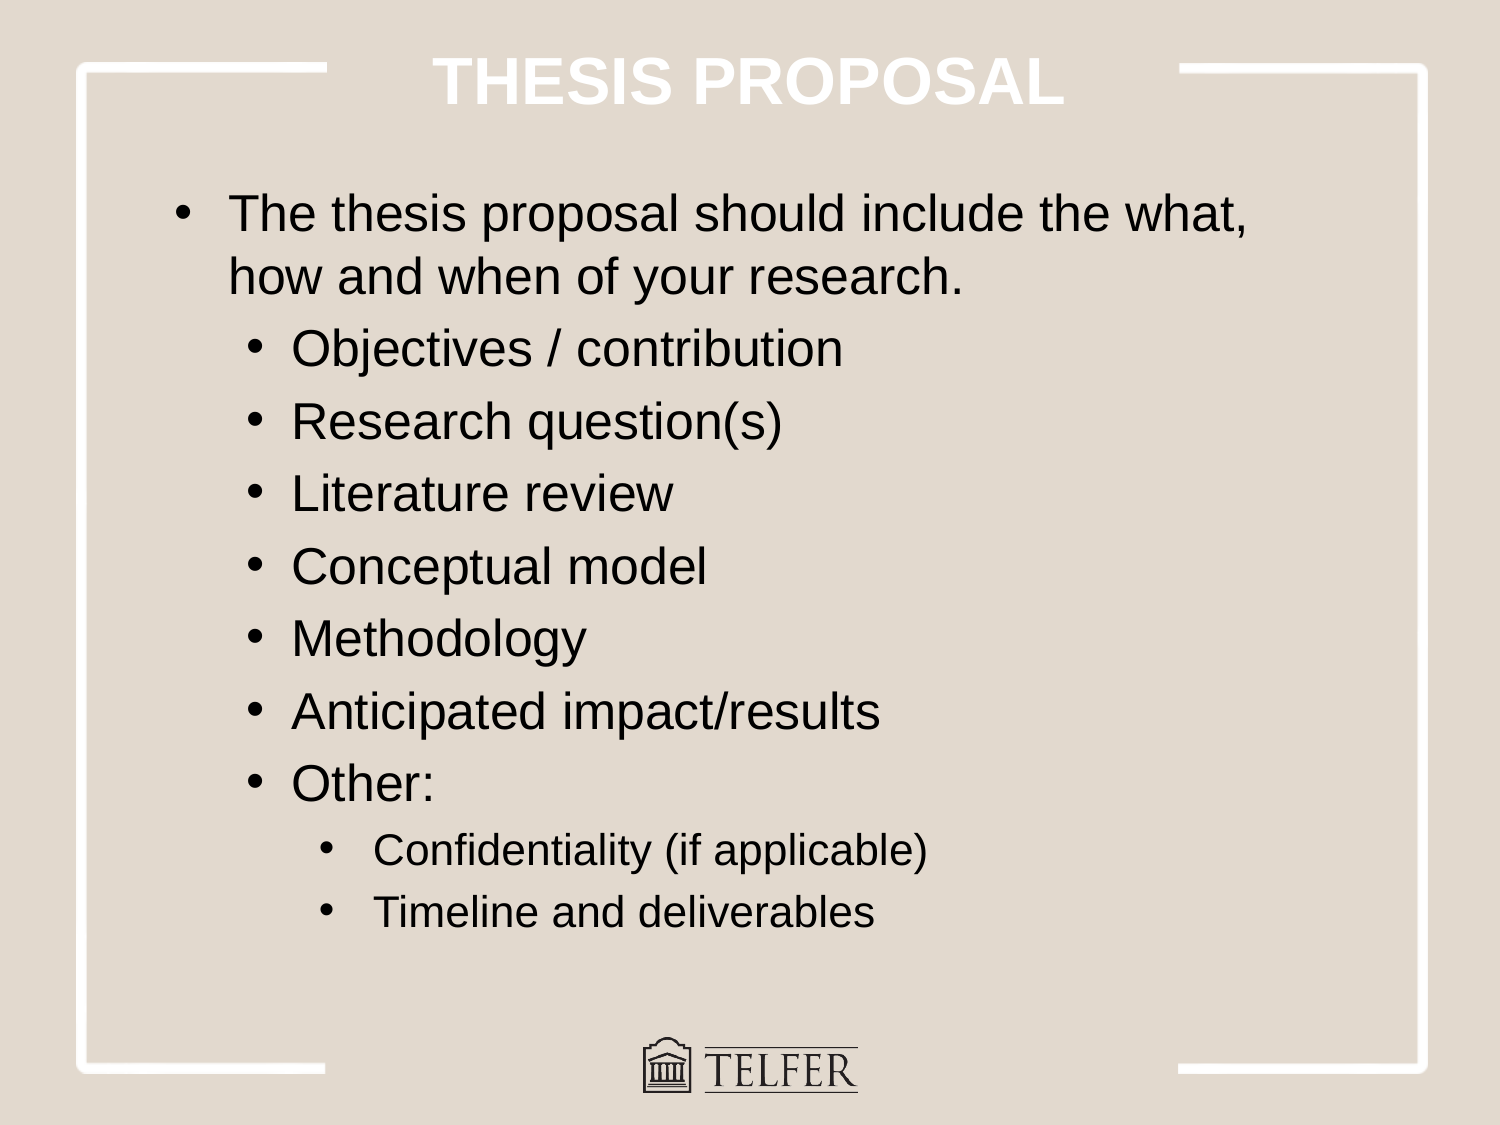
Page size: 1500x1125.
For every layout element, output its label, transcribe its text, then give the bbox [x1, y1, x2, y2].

picture [76, 62, 327, 1074]
title THESIS PROPOSAL [312, 19, 1188, 138]
picture [643, 1037, 858, 1093]
list The thesis proposal should include the what, how and when of your research. Objectives / contribution Research question(s) Literature review Conceptual model Methodology Anticipated impact/results Other: Confidentiality (if applicable) Timeline and deliverables [159, 172, 1365, 1000]
picture [1179, 64, 1427, 1073]
